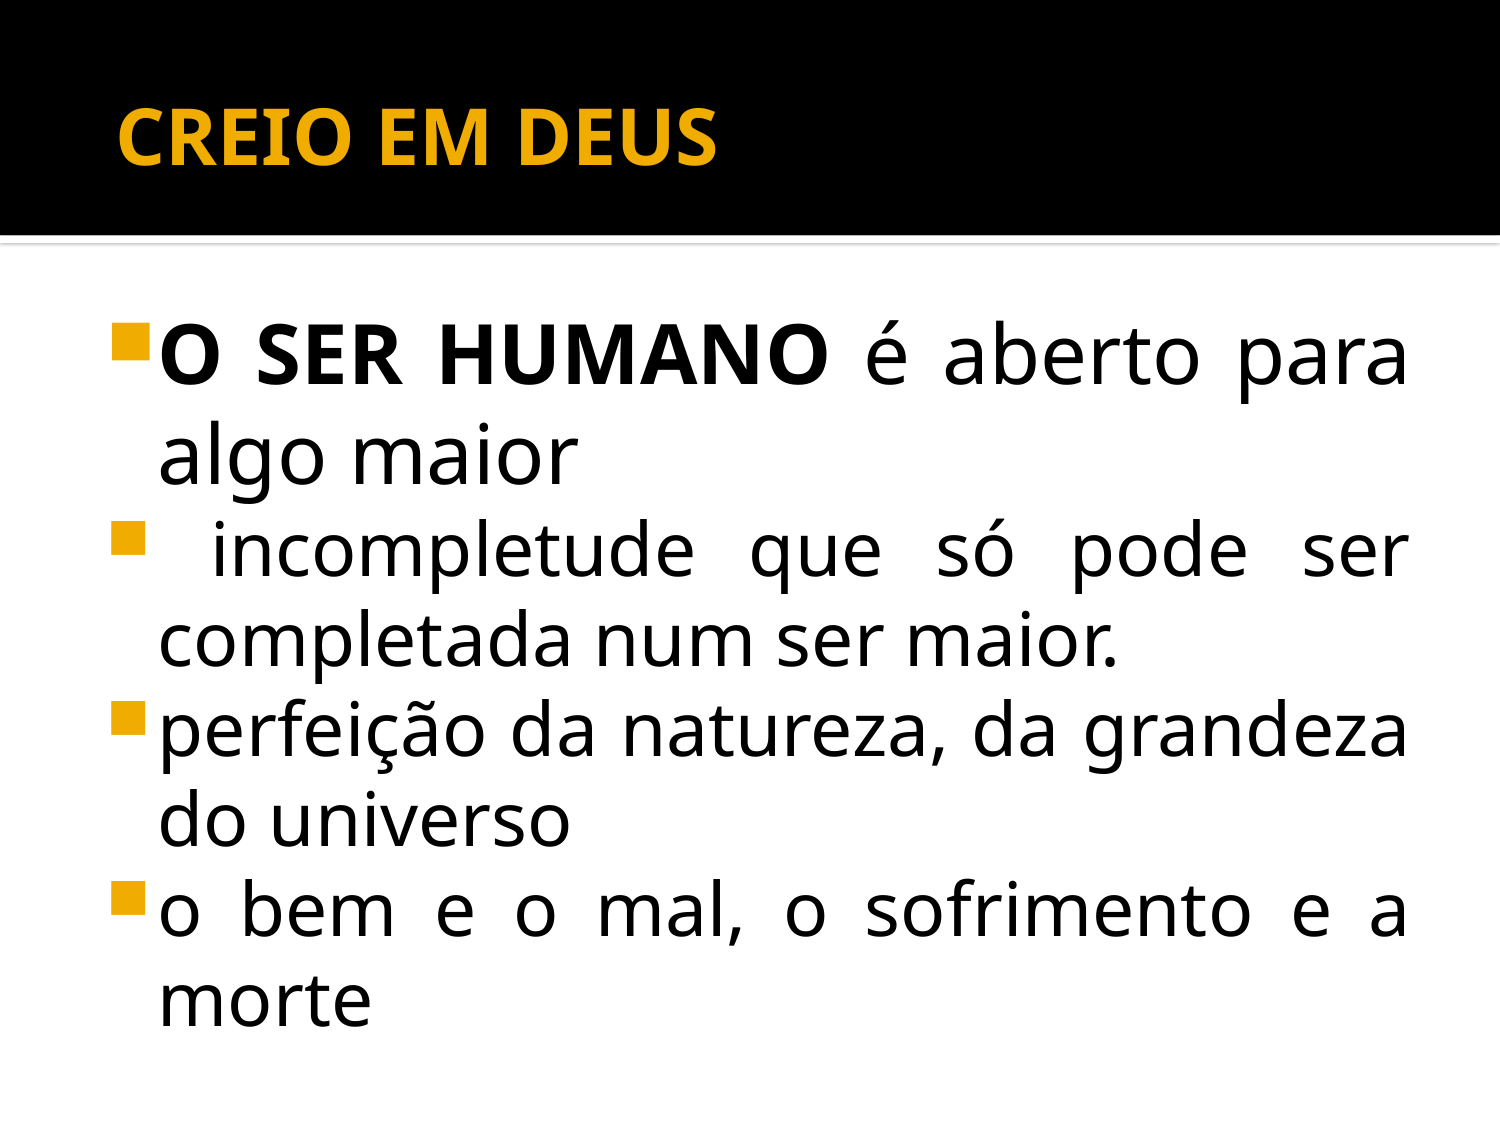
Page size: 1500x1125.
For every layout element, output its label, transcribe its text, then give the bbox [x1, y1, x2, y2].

title CREIO EM DEUS [100, 78, 1451, 284]
list O SER HUMANO é aberto para algo maior incompletude que só pode ser completada num ser maior. perfeição da natureza, da grandeza do universo o bem e o mal, o sofrimento e a morte [76, 286, 1427, 1125]
